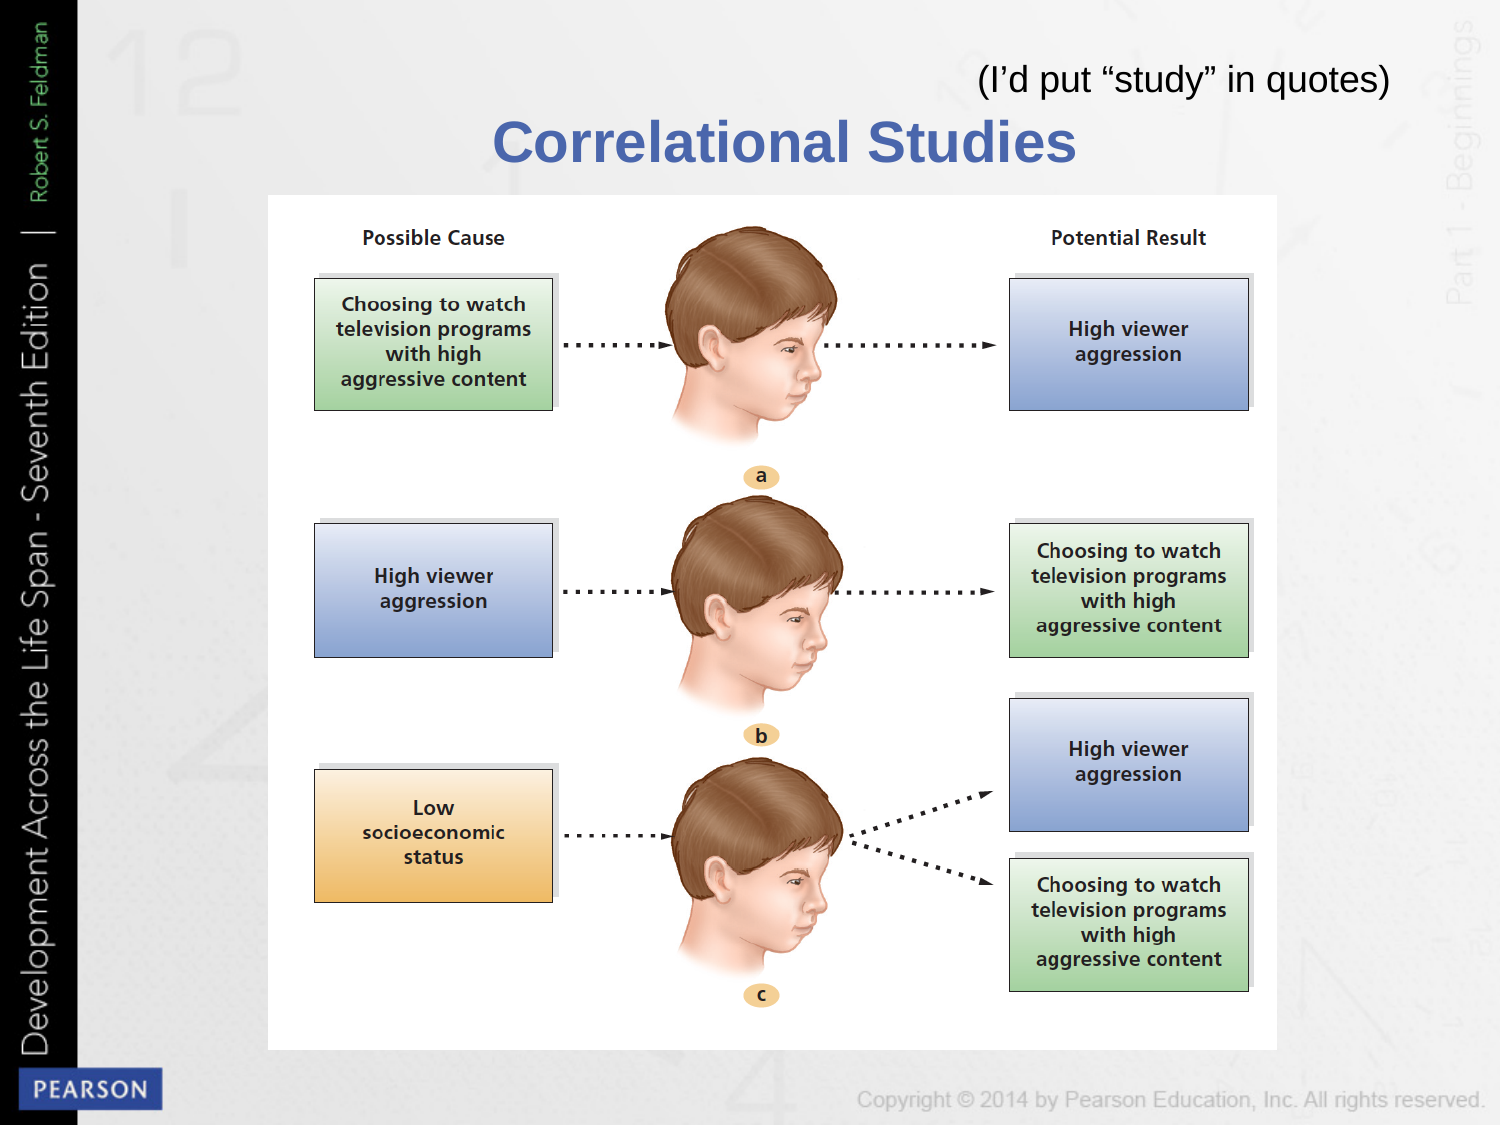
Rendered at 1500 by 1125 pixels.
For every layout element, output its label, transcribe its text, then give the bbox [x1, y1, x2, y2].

picture [0, 0, 1500, 1125]
title Correlational Studies [110, 45, 1461, 233]
text_box (I’d put “study” in quotes) [962, 47, 1407, 107]
